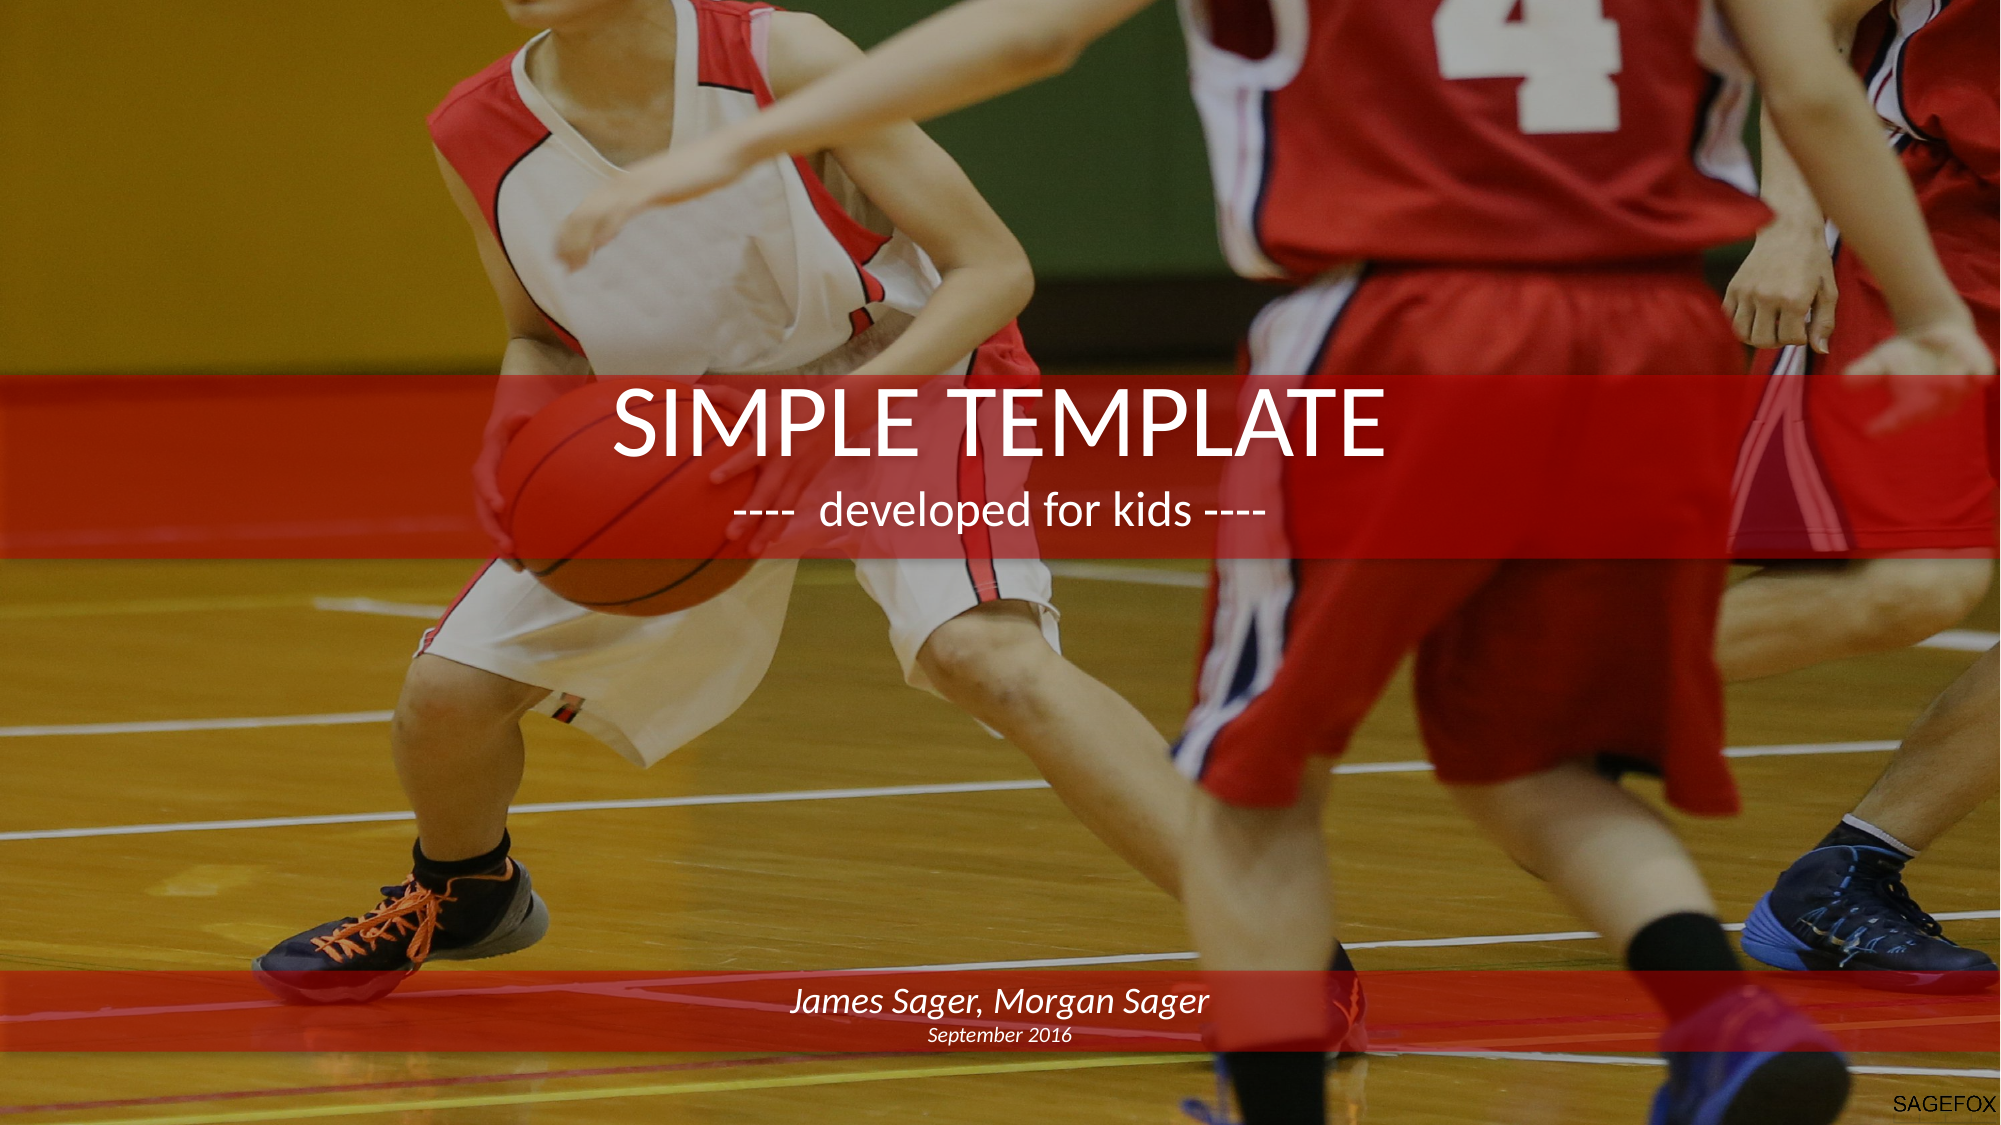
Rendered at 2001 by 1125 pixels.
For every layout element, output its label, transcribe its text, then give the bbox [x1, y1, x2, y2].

text_box SIMPLE TEMPLATE ---- developed for kids ---- [0, 374, 2000, 560]
text_box James Sager, Morgan Sager September 2016 [0, 970, 2000, 1053]
text_box [0, 0, 2000, 374]
text_box [0, 565, 2000, 970]
text_box [0, 1057, 2000, 1125]
